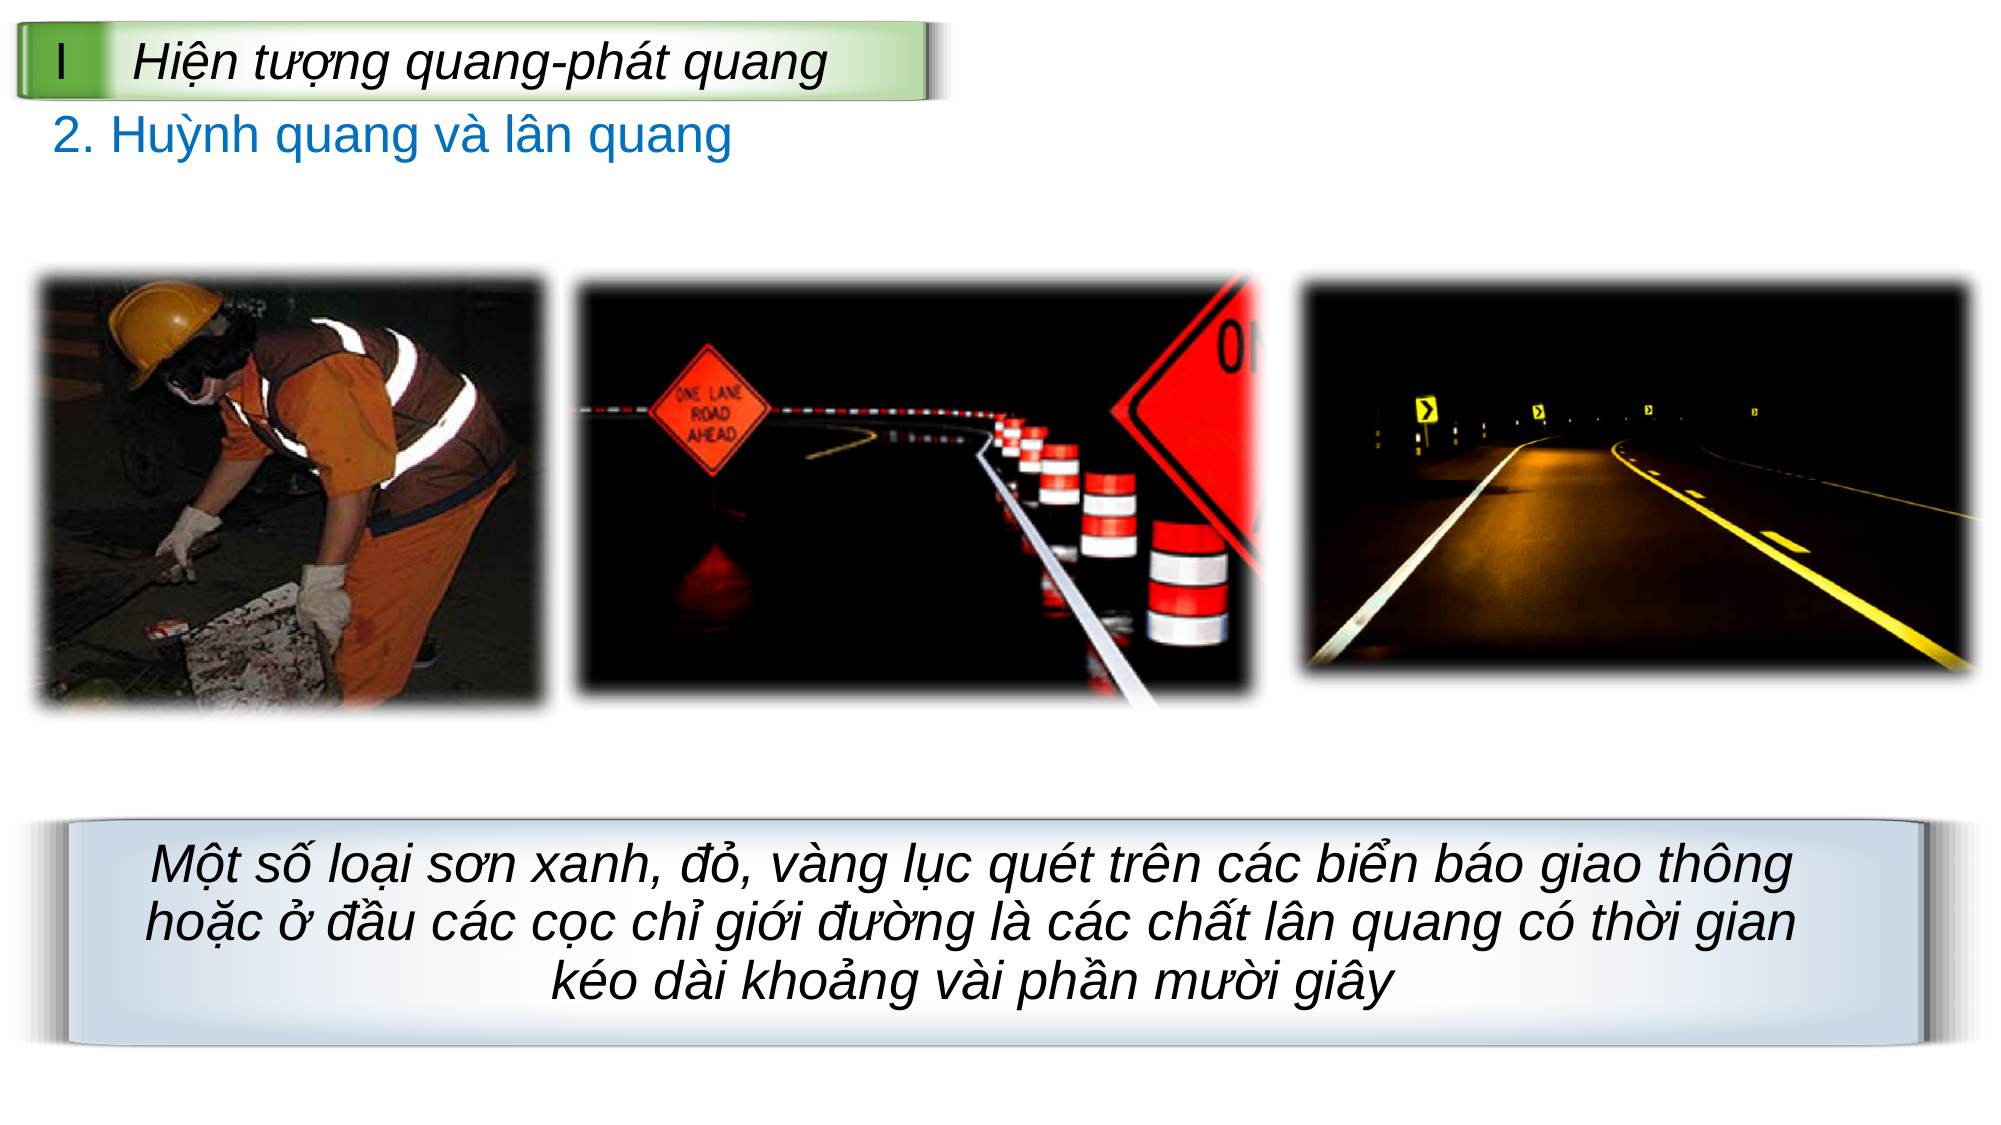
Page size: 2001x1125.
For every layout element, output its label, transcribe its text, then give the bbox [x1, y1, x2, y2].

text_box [0, 18, 958, 102]
picture [1283, 264, 1987, 695]
picture [21, 257, 1270, 724]
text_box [13, 814, 1987, 1049]
text_box 2. Huỳnh quang và lân quang [37, 111, 829, 167]
